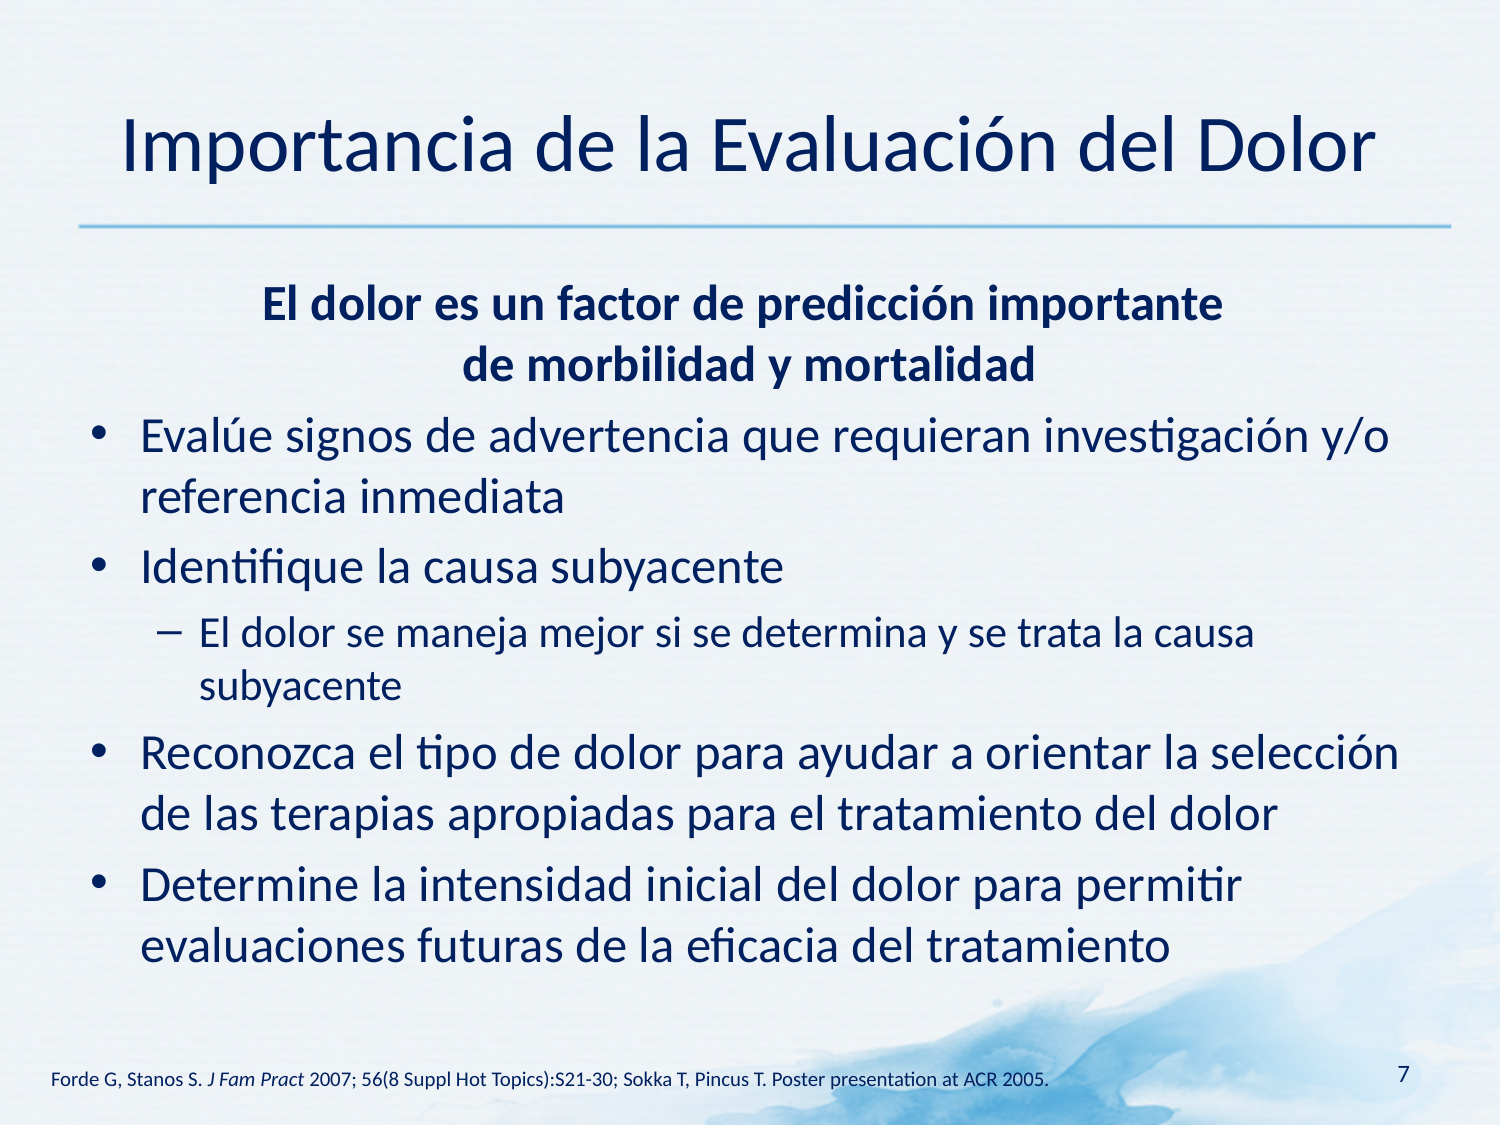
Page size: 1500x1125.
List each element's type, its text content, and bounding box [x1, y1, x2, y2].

picture [0, 0, 1500, 1125]
text_box Forde G, Stanos S. J Fam Pract 2007; 56(8 Suppl Hot Topics):S21-30; Sokka T, Pincus T. Poster presentation at ACR 2005. [36, 1058, 1218, 1099]
slide_number 7 [1074, 1042, 1425, 1103]
title Importancia de la Evaluación del Dolor [75, 45, 1425, 233]
list El dolor es un factor de predicción importante de morbilidad y mortalidad Evalúe signos de advertencia que requieran investigación y/o referencia inmediata Identifique la causa subyacente El dolor se maneja mejor si se determina y se trata la causa subyacente Reconozca el tipo de dolor para ayudar a orientar la selección de las terapias apropiadas para el tratamiento del dolor Determine la intensidad inicial del dolor para permitir evaluaciones futuras de la eficacia del tratamiento [75, 262, 1425, 1005]
